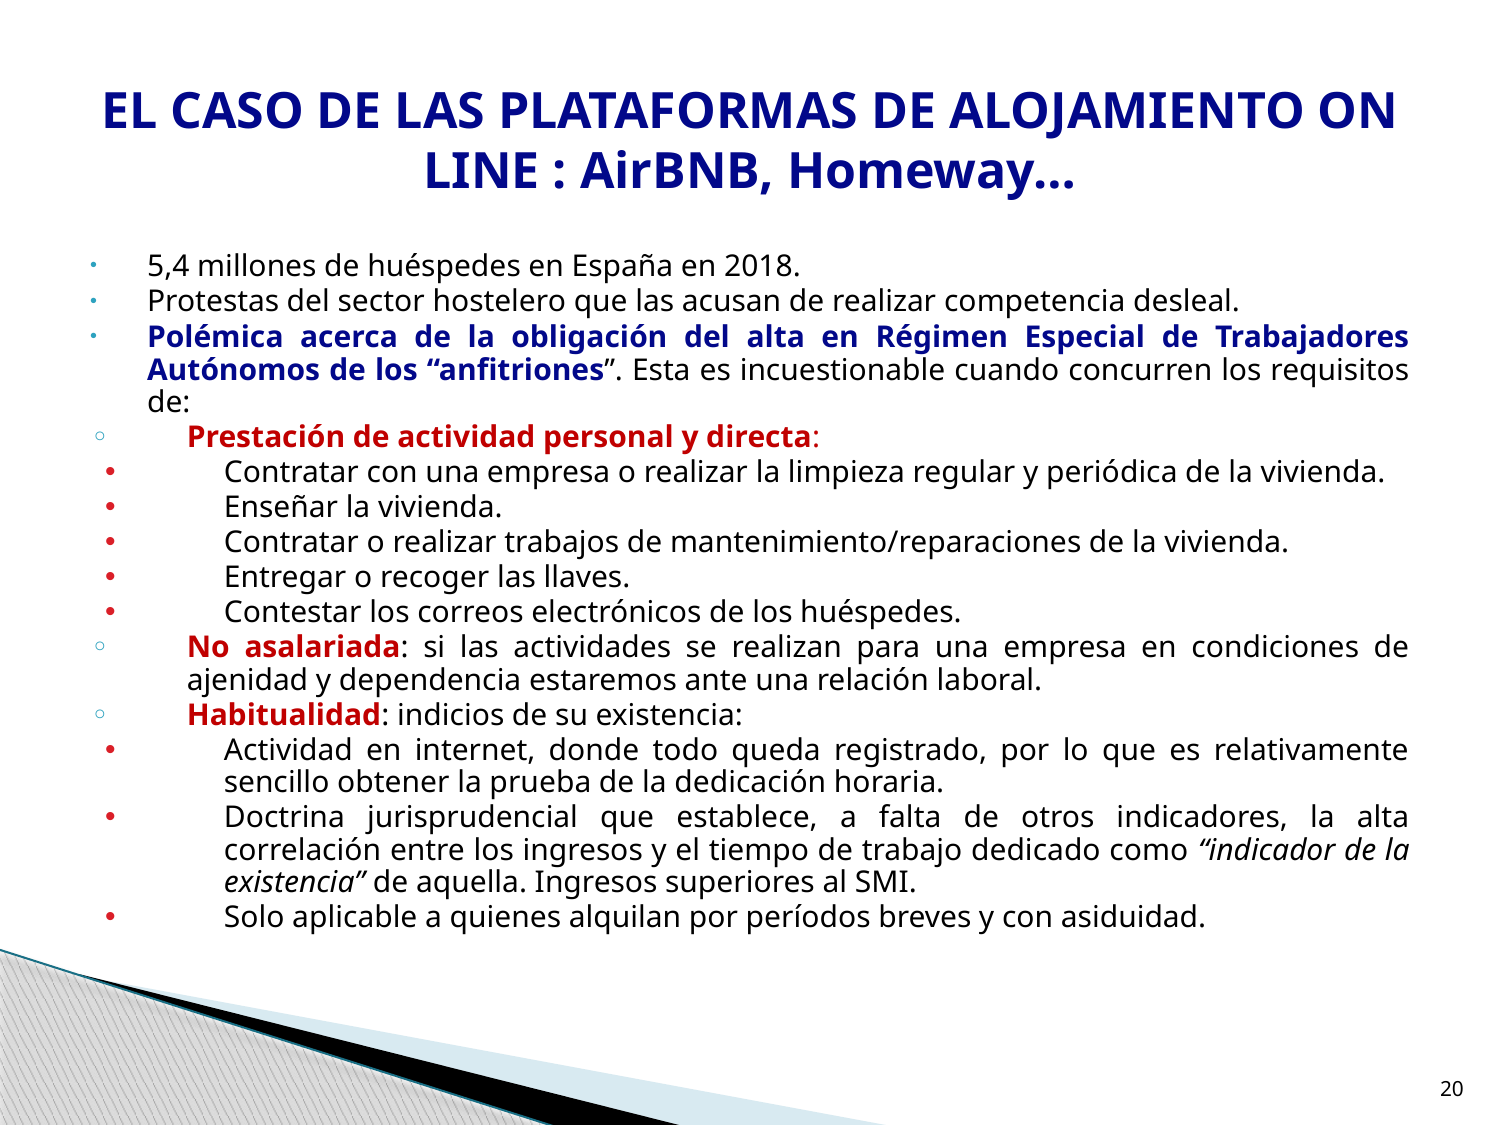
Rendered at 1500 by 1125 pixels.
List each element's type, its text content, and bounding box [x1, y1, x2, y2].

title EL CASO DE LAS PLATAFORMAS DE ALOJAMIENTO ON LINE : AirBNB, Homeway… [75, 45, 1425, 233]
list 5,4 millones de huéspedes en España en 2018. Protestas del sector hostelero que las acusan de realizar competencia desleal. Polémica acerca de la obligación del alta en Régimen Especial de Trabajadores Autónomos de los “anfitriones”. Esta es incuestionable cuando concurren los requisitos de: Prestación de actividad personal y directa: Contratar con una empresa o realizar la limpieza regular y periódica de la vivienda. Enseñar la vivienda. Contratar o realizar trabajos de mantenimiento/reparaciones de la vivienda. Entregar o recoger las llaves. Contestar los correos electrónicos de los huéspedes. No asalariada: si las actividades se realizan para una empresa en condiciones de ajenidad y dependencia estaremos ante una relación laboral. Habitualidad: indicios de su existencia: Actividad en internet, donde todo queda registrado, por lo que es relativamente sencillo obtener la prueba de la dedicación horaria. Doctrina jurisprudencial que establece, a falta de otros indicadores, la alta correlación entre los ingresos y el tiempo de trabajo dedicado como “indicador de la existencia” de aquella. Ingresos superiores al SMI. Solo aplicable a quienes alquilan por períodos breves y con asiduidad. [75, 242, 1425, 986]
slide_number 20 [1418, 1051, 1479, 1112]
